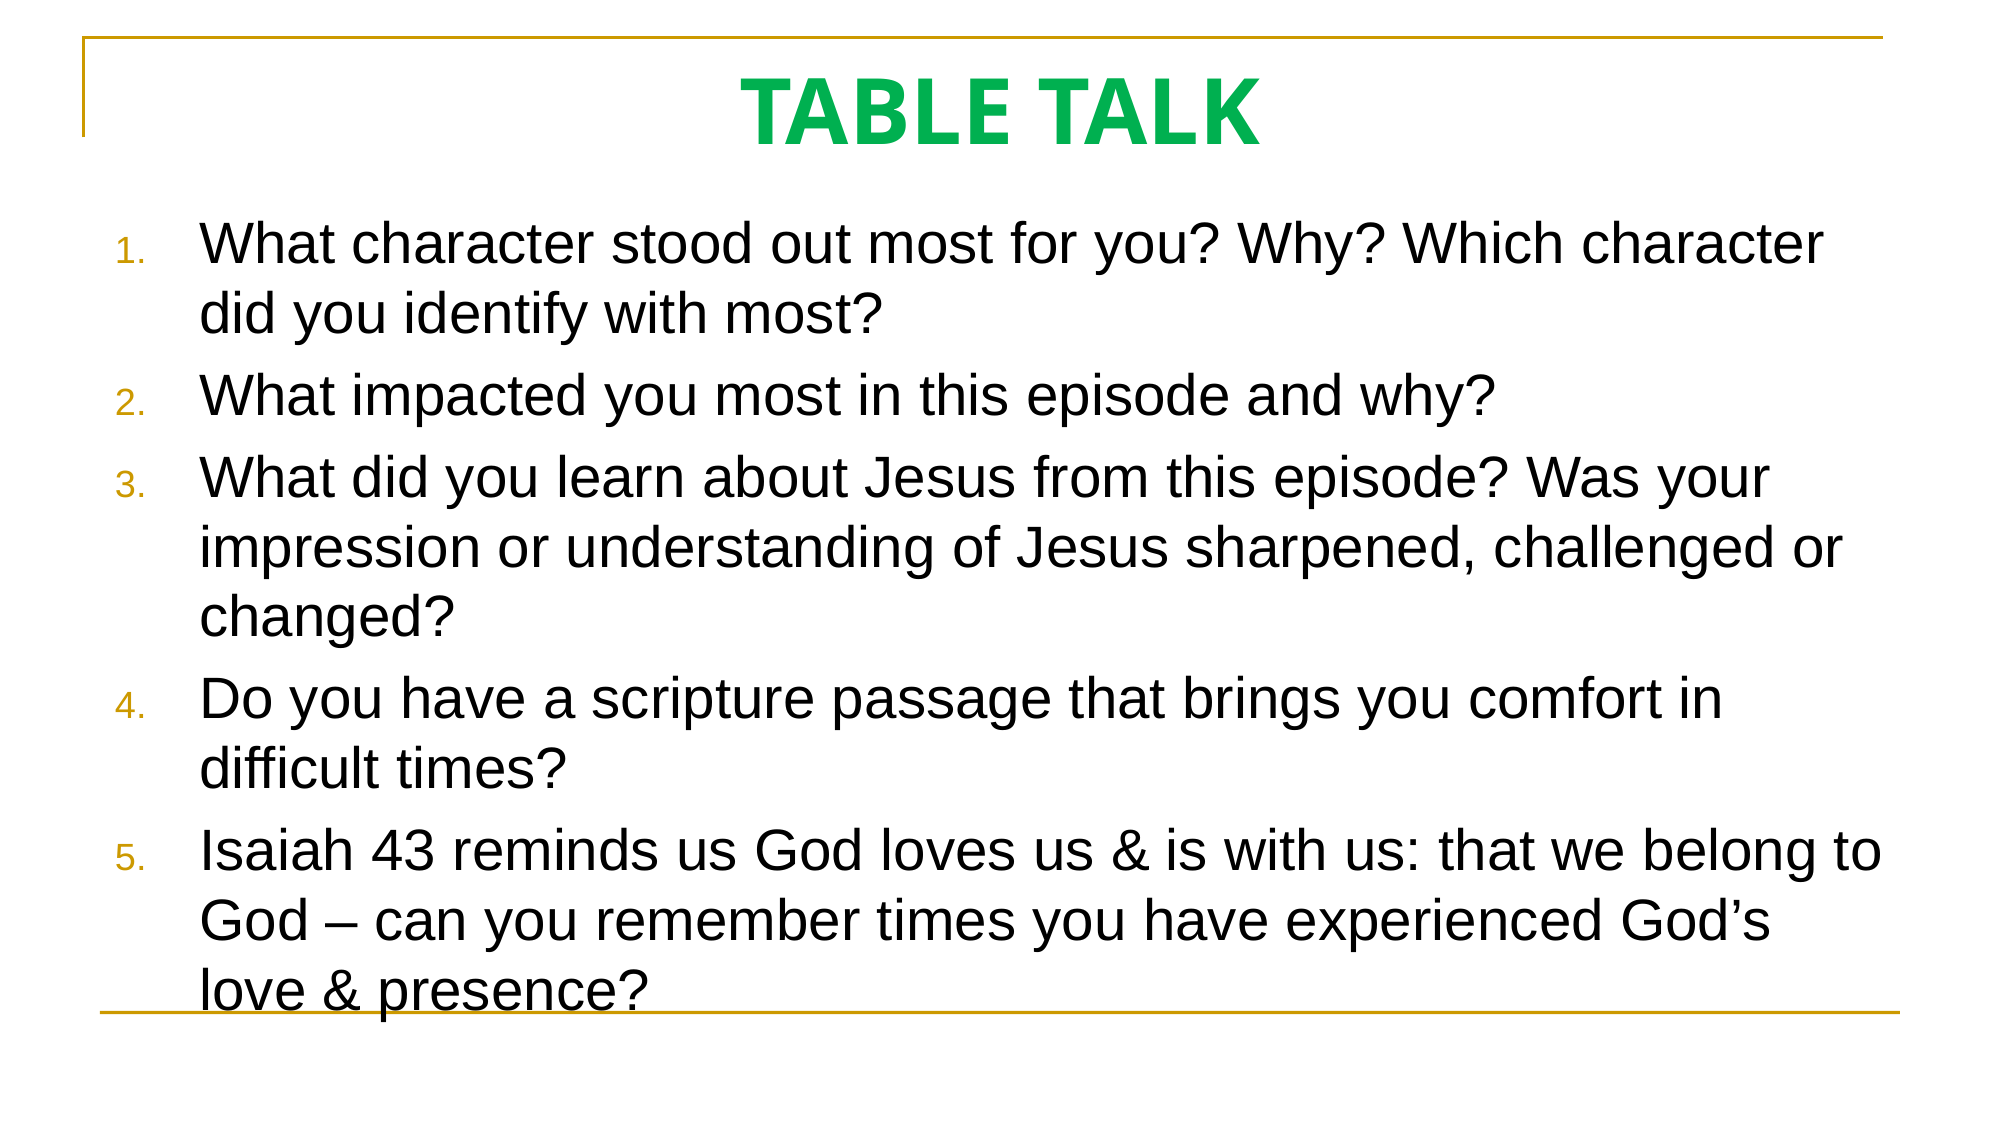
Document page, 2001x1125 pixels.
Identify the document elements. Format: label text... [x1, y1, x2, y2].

title TABLE TALK [99, 45, 1900, 197]
list What character stood out most for you? Why? Which character did you identify with most? What impacted you most in this episode and why? What did you learn about Jesus from this episode? Was your impression or understanding of Jesus sharpened, challenged or changed? Do you have a scripture passage that brings you comfort in difficult times? Isaiah 43 reminds us God loves us & is with us: that we belong to God – can you remember times you have experienced God’s love & presence? [99, 197, 1900, 1006]
